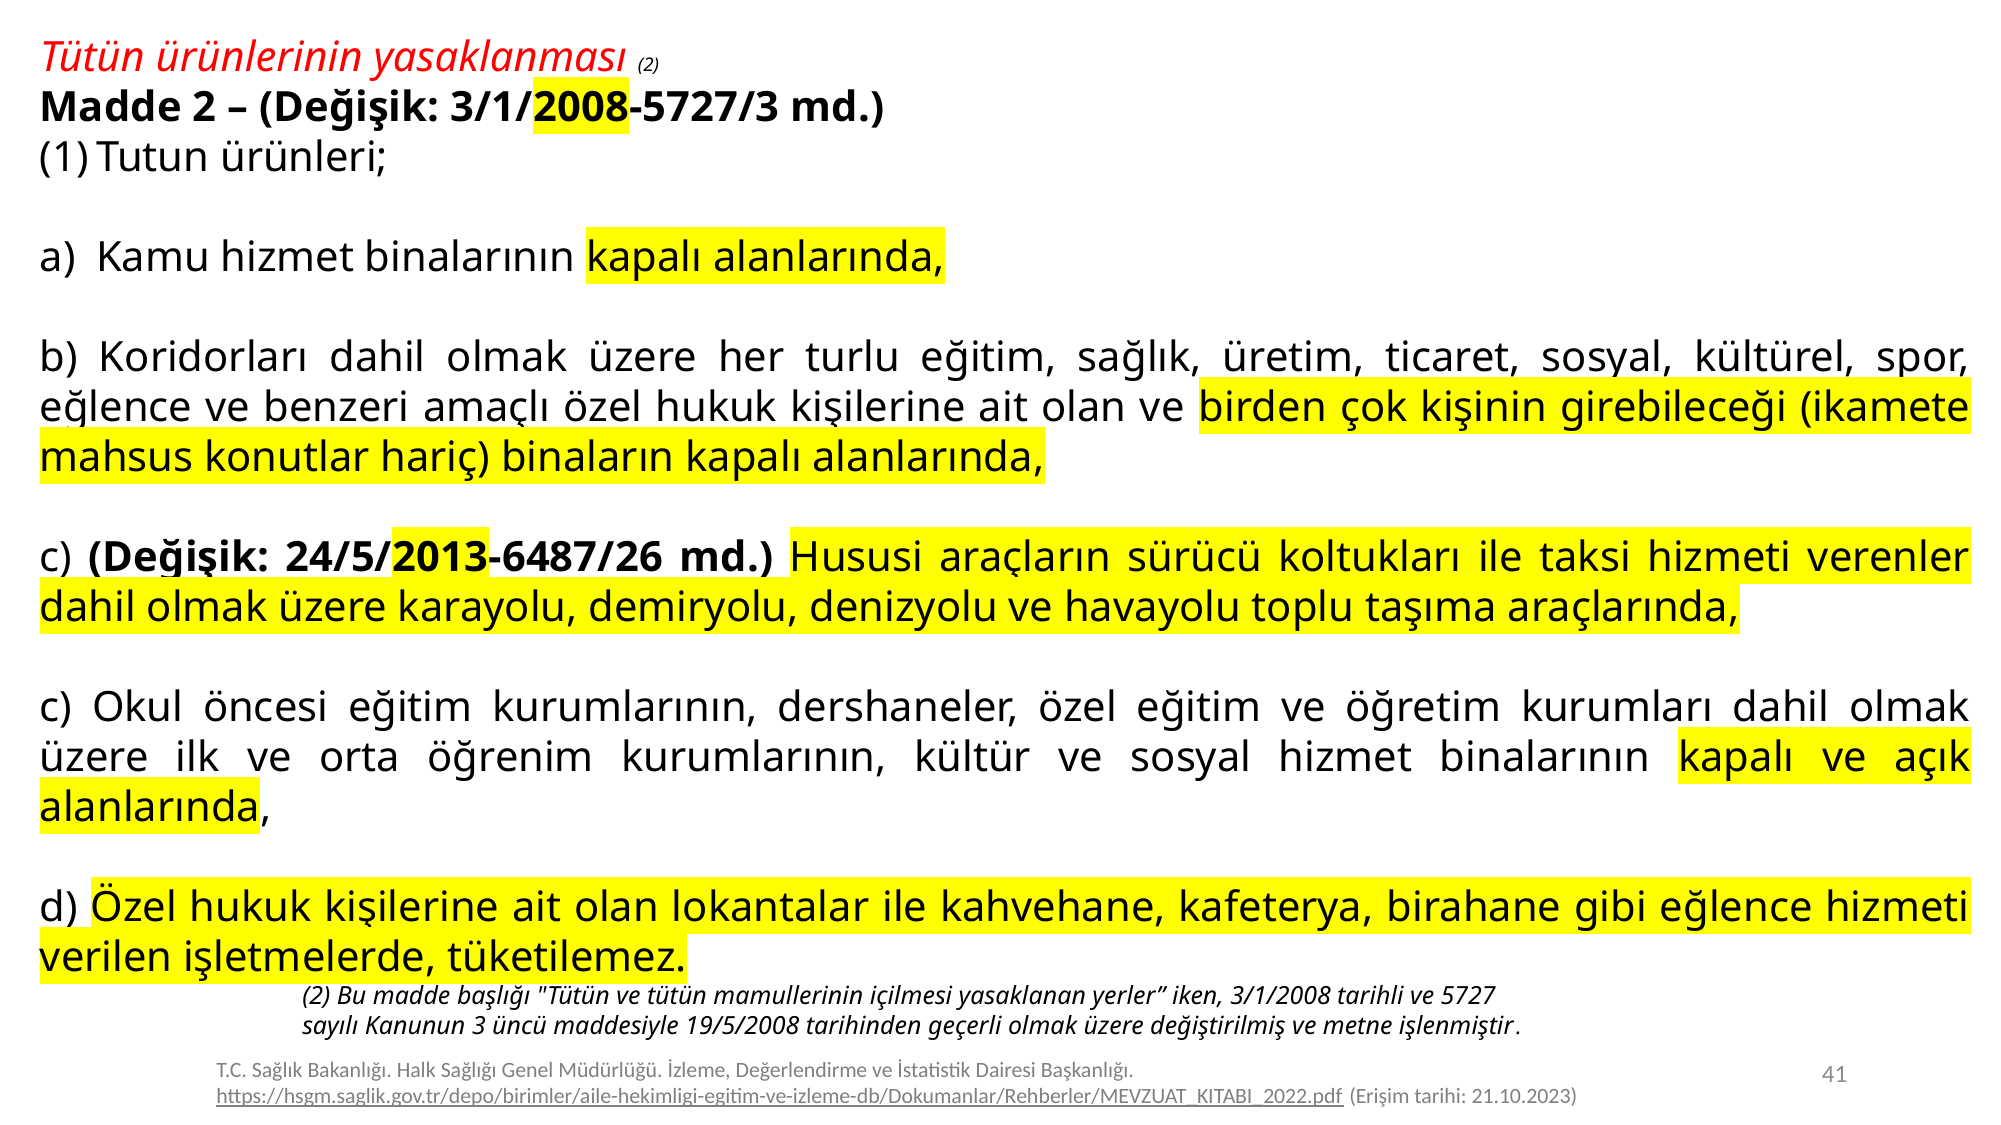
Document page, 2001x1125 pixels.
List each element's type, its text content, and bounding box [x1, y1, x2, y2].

text_box (2) Bu madde başlığı "Tütün ve tütün mamullerinin içilmesi yasaklanan yerler” iken, 3/1/2008 tarihli ve 5727 sayılı Kanunun 3 üncü maddesiyle 19/5/2008 tarihinden geçerli olmak üzere değiştirilmiş ve metne işlenmiştir. [287, 972, 1865, 1048]
slide_number 41 [1412, 1042, 1863, 1103]
text_box T.C. Sağlık Bakanlığı. Halk Sağlığı Genel Müdürlüğü. İzleme, Değerlendirme ve İstatistik Dairesi Başkanlığı. https://hsgm.saglik.gov.tr/depo/birimler/aile-hekimligi-egitim-ve-izleme-db/Dokumanlar/Rehberler/MEVZUAT_KITABI_2022.pdf (Erişim tarihi: 21.10.2023) [201, 1048, 1753, 1116]
text_box Tütün ürünlerinin yasaklanması (2) Madde 2 – (Değişik: 3/1/2008-5727/3 md.) Tutun ürünleri; Kamu hizmet binalarının kapalı alanlarında, b) Koridorları dahil olmak üzere her turlu eğitim, sağlık, üretim, ticaret, sosyal, kültürel, spor, eğlence ve benzeri amaçlı özel hukuk kişilerine ait olan ve birden çok kişinin girebileceği (ikamete mahsus konutlar hariç) binaların kapalı alanlarında, c) (Değişik: 24/5/2013-6487/26 md.) Hususi araçların sürücü koltukları ile taksi hizmeti verenler dahil olmak üzere karayolu, demiryolu, denizyolu ve havayolu toplu taşıma araçlarında, c) Okul öncesi eğitim kurumlarının, dershaneler, özel eğitim ve öğretim kurumları dahil olmak üzere ilk ve orta öğrenim kurumlarının, kültür ve sosyal hizmet binalarının kapalı ve açık alanlarında, d) Özel hukuk kişilerine ait olan lokantalar ile kahvehane, kafeterya, birahane gibi eğlence hizmeti verilen işletmelerde, tüketilemez. [24, 22, 1986, 988]
